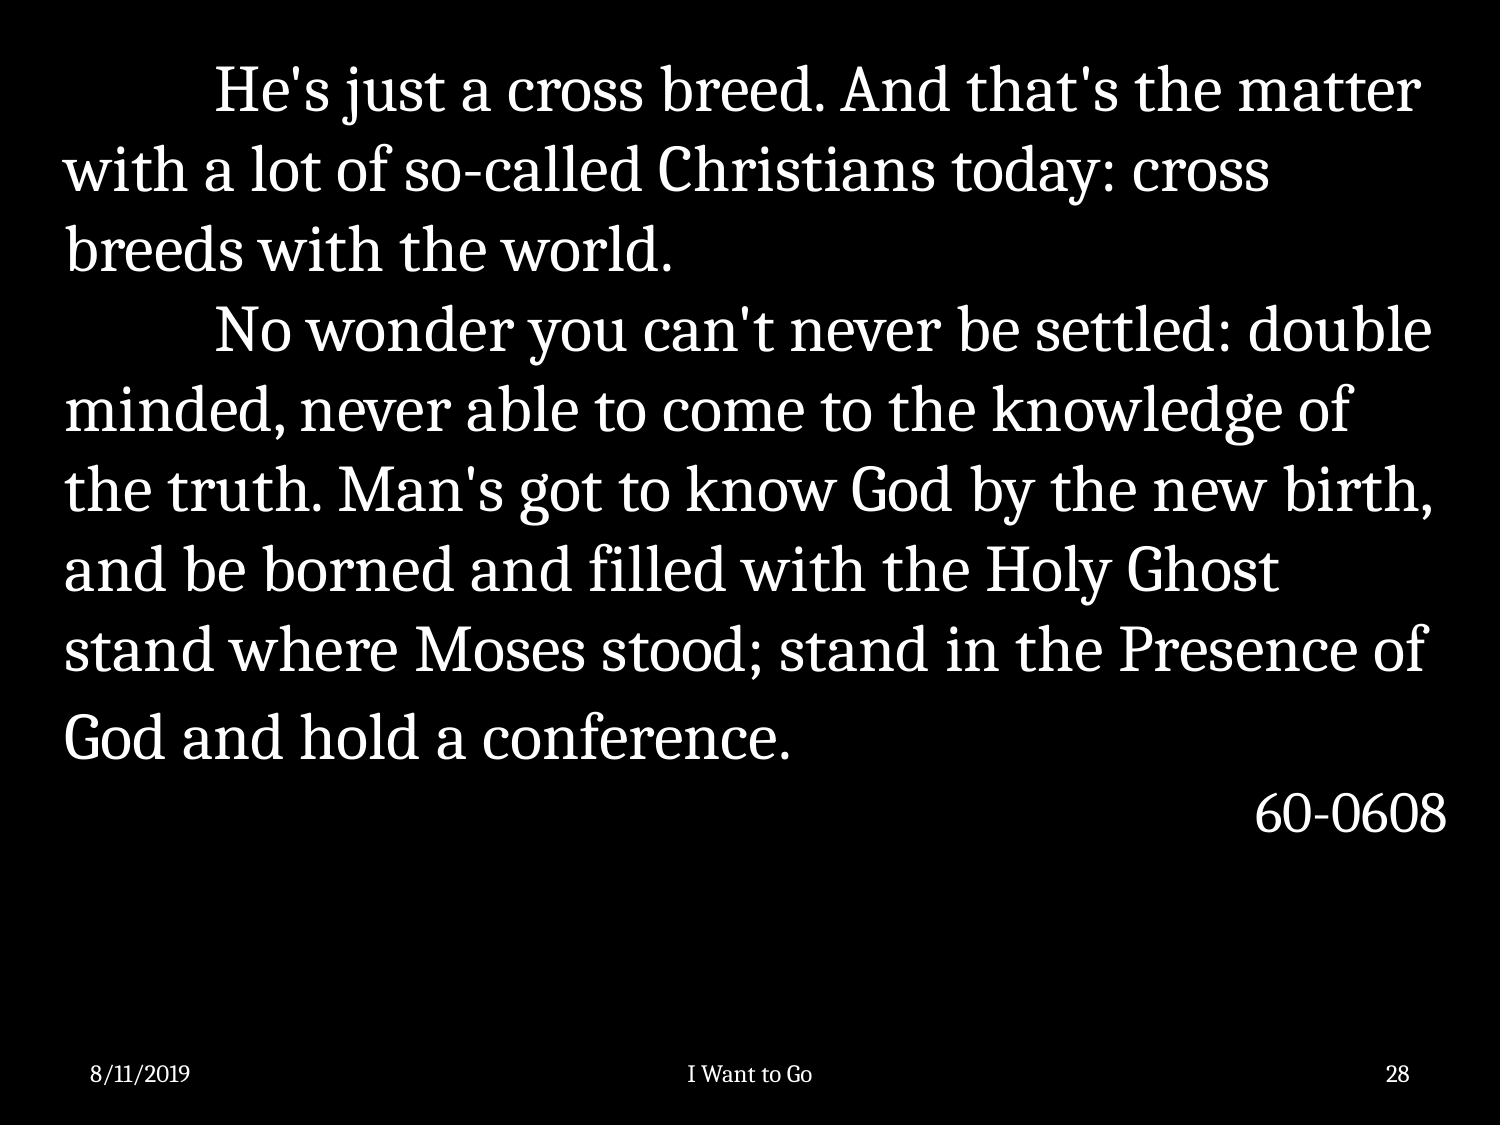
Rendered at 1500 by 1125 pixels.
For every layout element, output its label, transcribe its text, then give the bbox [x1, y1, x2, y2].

footer I Want to Go [512, 1042, 988, 1103]
slide_number 28 [1074, 1042, 1425, 1103]
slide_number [75, 1042, 425, 1103]
text_box He's just a cross breed. And that's the matter with a lot of so-called Christians today: cross breeds with the world. No wonder you can't never be settled: double minded, never able to come to the knowledge of the truth. Man's got to know God by the new birth, and be borned and filled with the Holy Ghost stand where Moses stood; stand in the Presence of God and hold a conference. 60-0608 [49, 37, 1463, 852]
